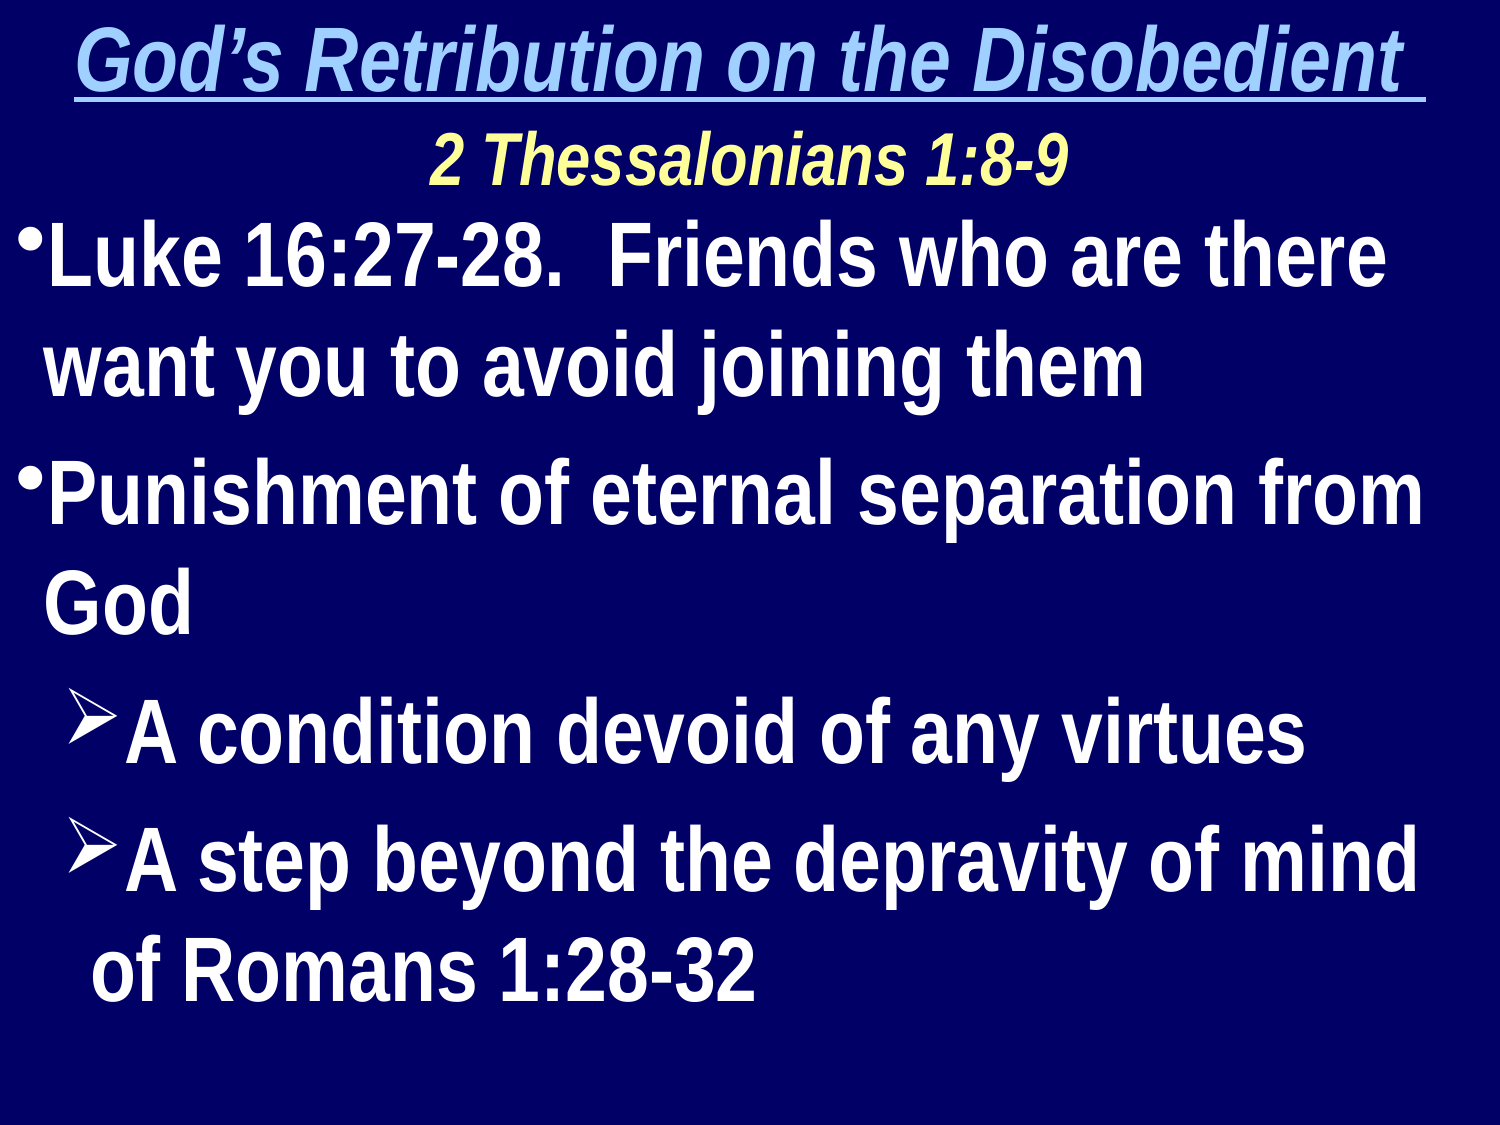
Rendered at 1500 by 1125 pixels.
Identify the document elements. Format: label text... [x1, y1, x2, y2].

list Luke 16:27-28. Friends who are there want you to avoid joining them Punishment of eternal separation from God A condition devoid of any virtues A step beyond the depravity of mind of Romans 1:28-32 [0, 187, 1500, 1125]
title God’s Retribution on the Disobedient 2 Thessalonians 1:8-9 [0, 0, 1500, 187]
